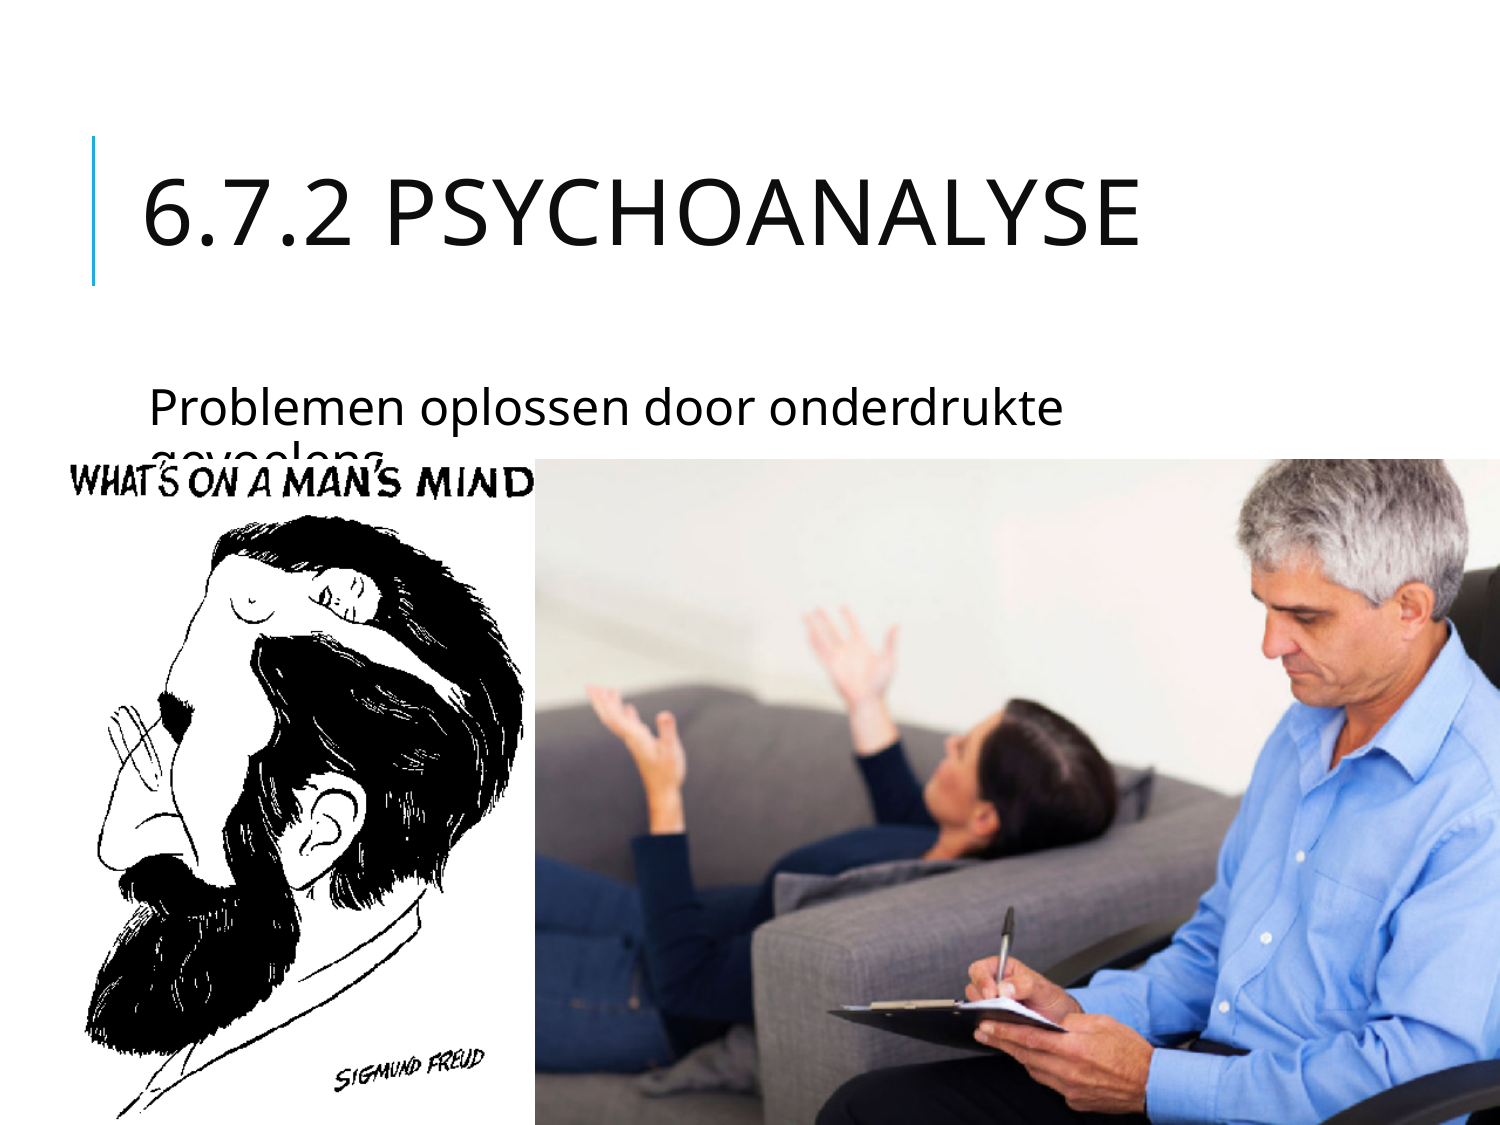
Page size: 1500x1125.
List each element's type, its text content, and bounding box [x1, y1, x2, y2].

picture [66, 459, 1500, 1125]
title 6.7.2 Psychoanalyse [126, 96, 1322, 342]
list Problemen oplossen door onderdrukte gevoelens te (her)ontdekken [126, 375, 1322, 454]
